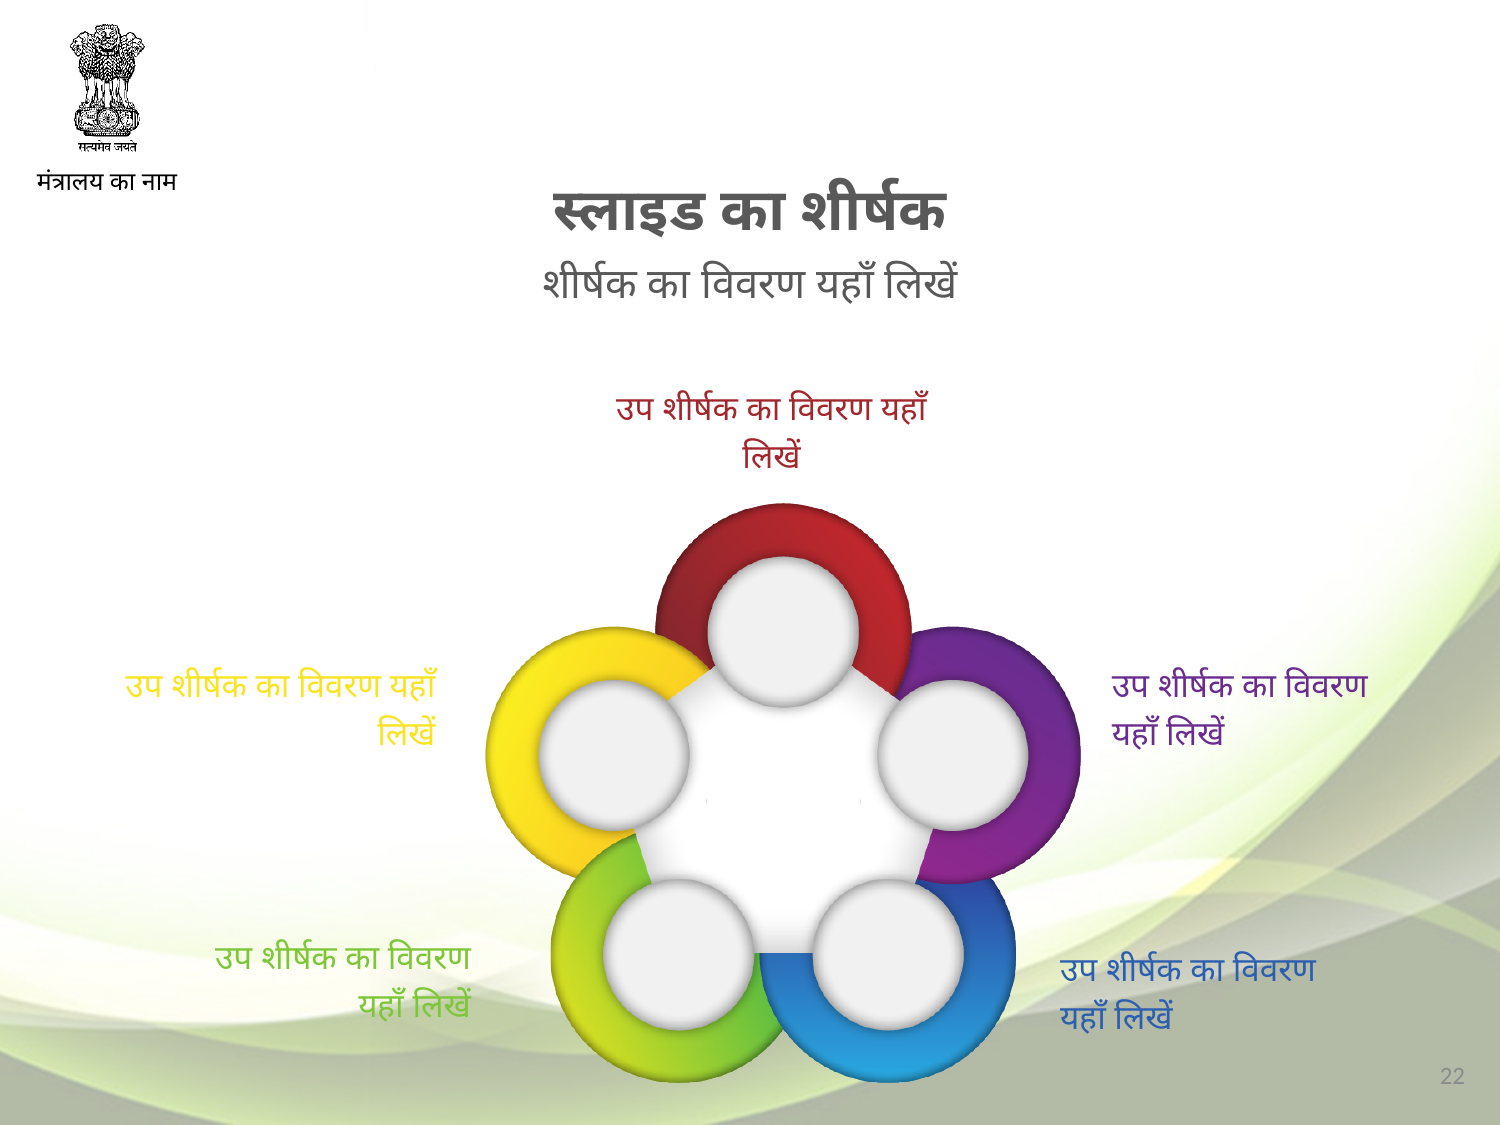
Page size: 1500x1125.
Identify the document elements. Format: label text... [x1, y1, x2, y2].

picture [65, 19, 149, 156]
text_box उप शीर्षक का विवरण यहाँ लिखें [600, 375, 942, 479]
text_box उप शीर्षक का विवरण यहाँ लिखें [172, 924, 479, 1028]
list स्लाइड का शीर्षक [278, 172, 1222, 244]
slide_number 22 [1142, 1044, 1481, 1105]
list मंत्रालय का नाम [0, 161, 219, 260]
text_box उप शीर्षक का विवरण यहाँ लिखें [112, 652, 443, 757]
text_box उप शीर्षक का विवरण यहाँ लिखें [1104, 652, 1424, 757]
text_box उप शीर्षक का विवरण यहाँ लिखें [1081, 936, 1365, 1040]
picture [485, 503, 1081, 1083]
list शीर्षक का विवरण यहाँ लिखें [219, 255, 1281, 350]
